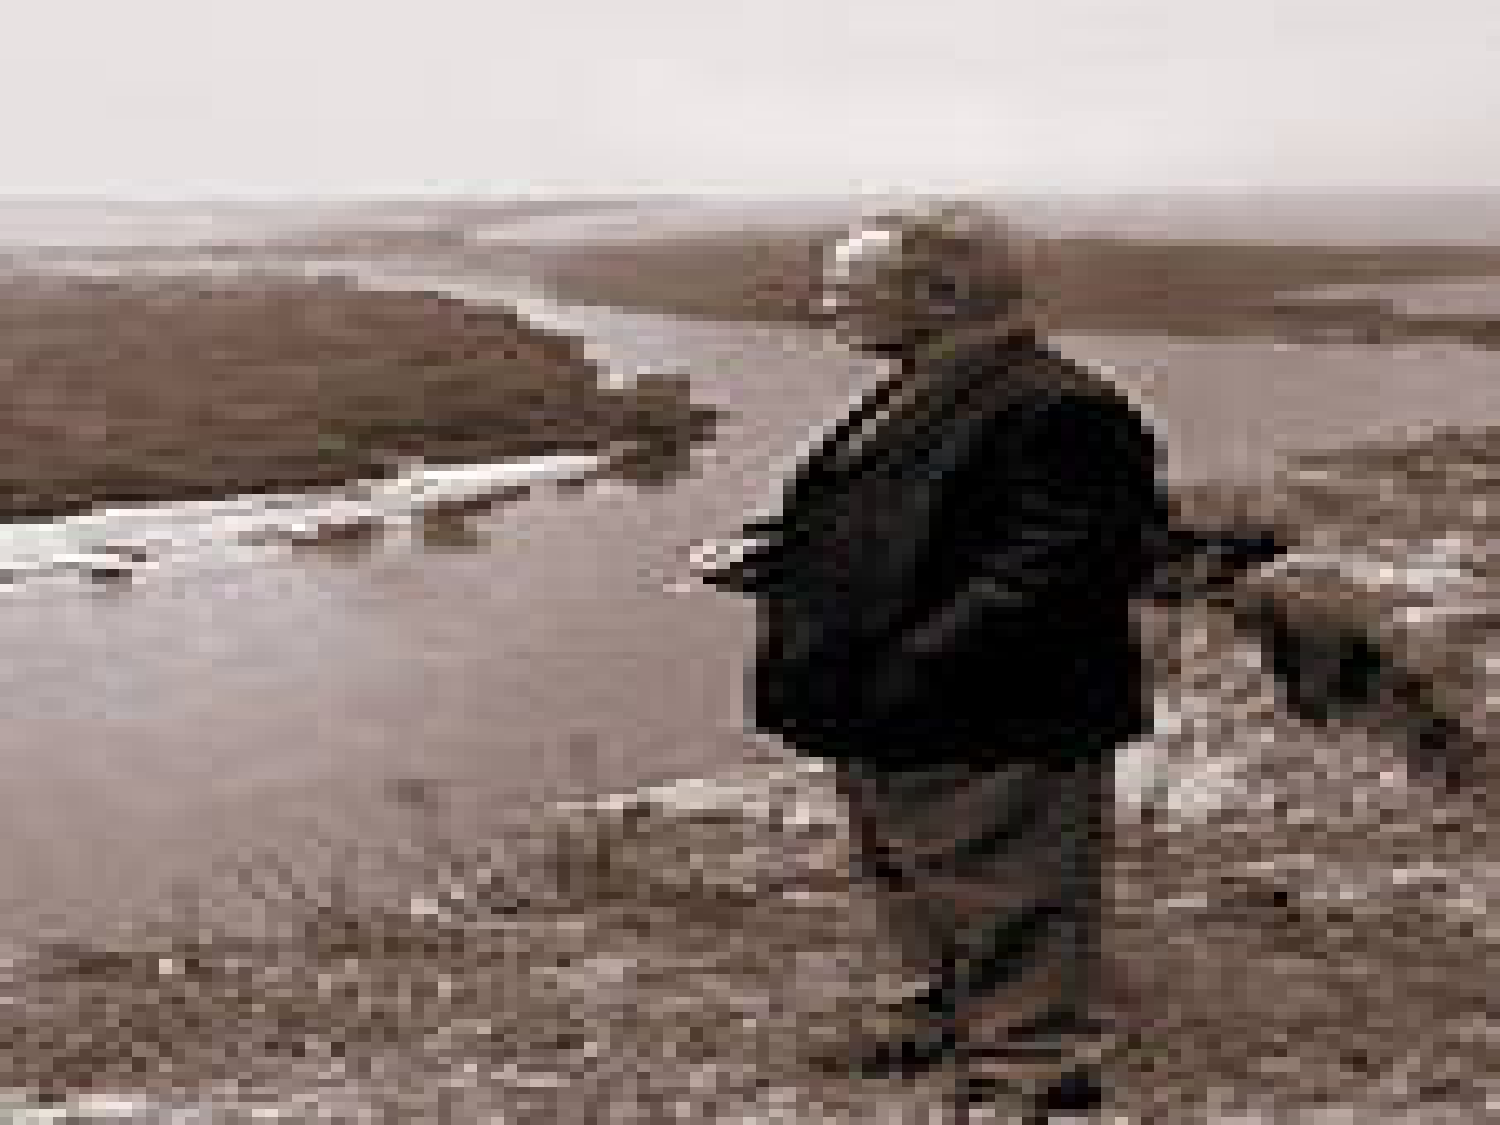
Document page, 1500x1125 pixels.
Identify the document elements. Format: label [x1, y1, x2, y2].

list [0, 0, 1500, 1125]
